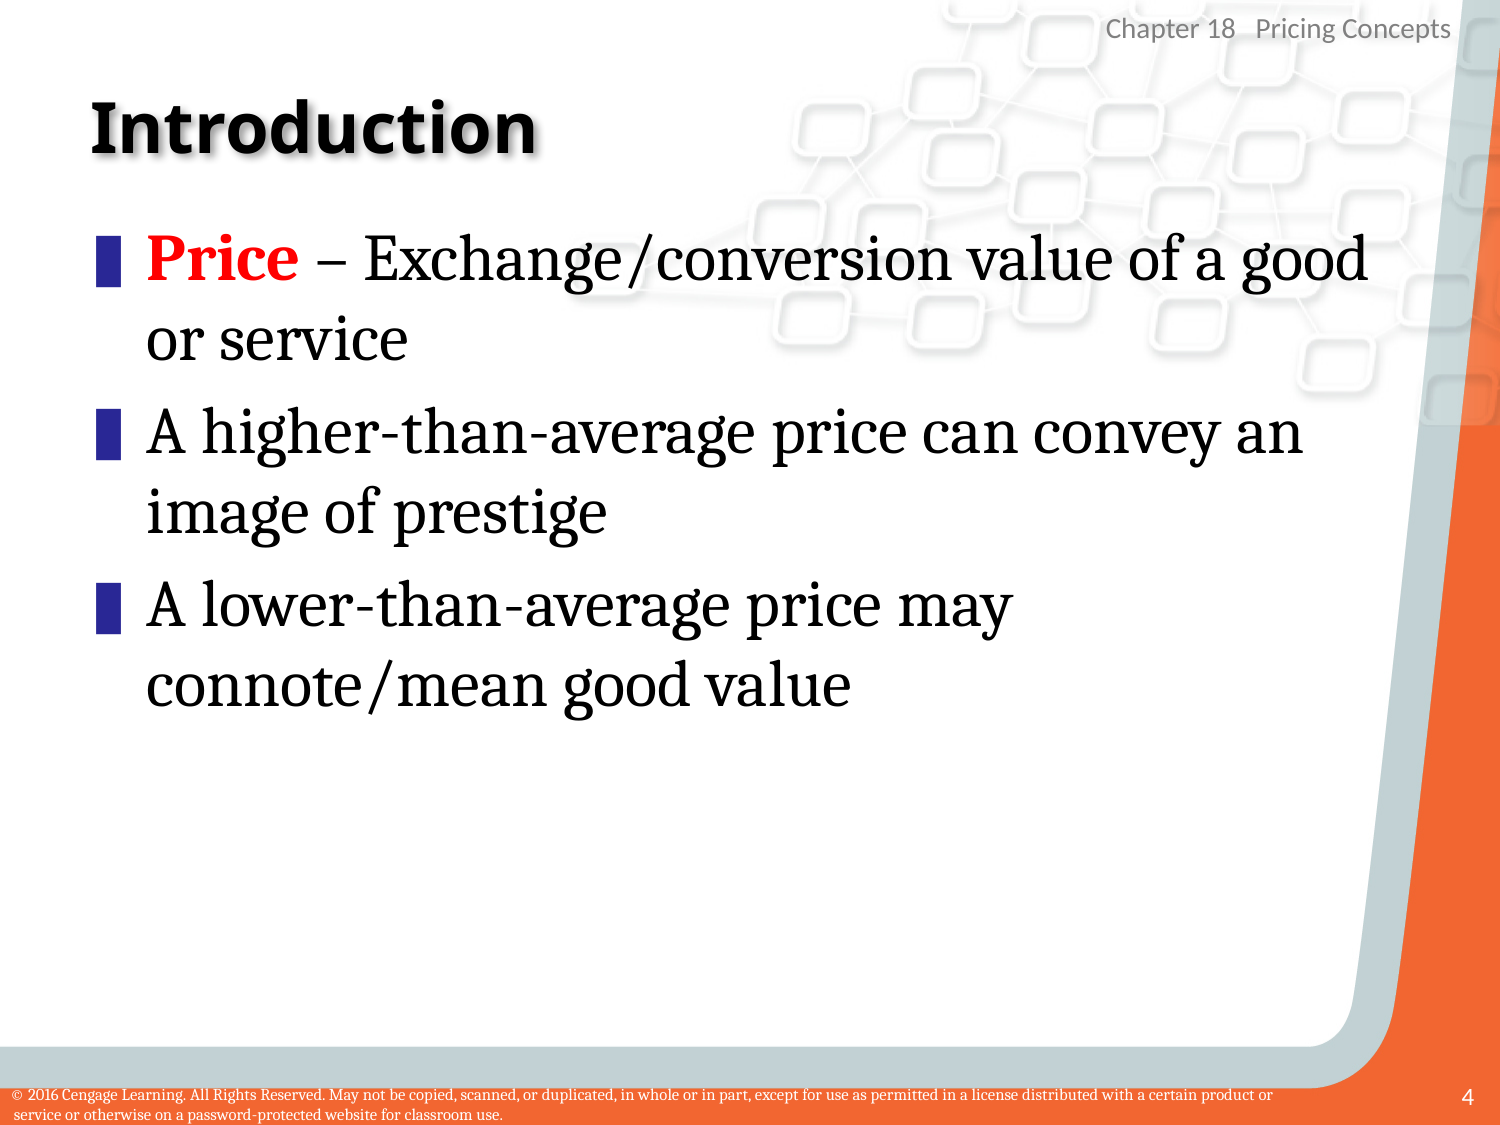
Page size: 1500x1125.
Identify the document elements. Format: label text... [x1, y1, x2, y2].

slide_number 4 [1139, 1065, 1490, 1125]
title Introduction [75, 45, 1425, 205]
list Price – Exchange/conversion value of a good or service A higher-than-average price can convey an image of prestige A lower-than-average price may connote/mean good value [75, 205, 1425, 980]
picture [0, 0, 1500, 1125]
